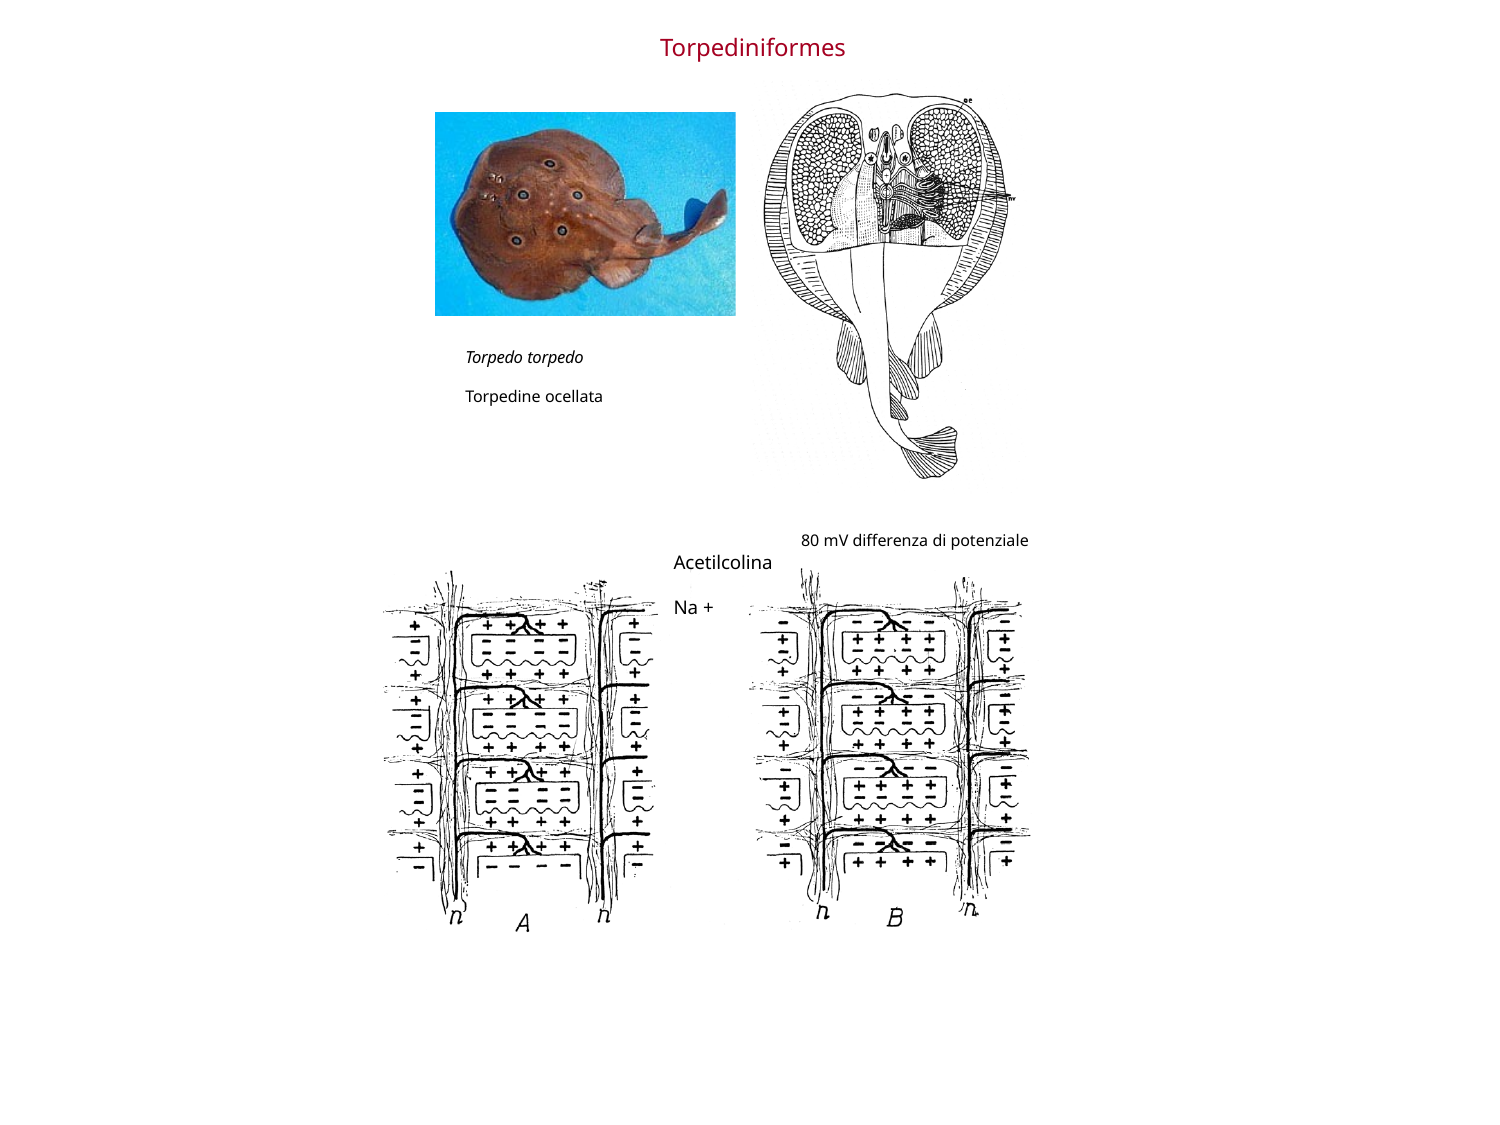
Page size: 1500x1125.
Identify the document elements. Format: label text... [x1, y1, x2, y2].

text_box Torpedo torpedo Torpedine ocellata [464, 345, 605, 406]
text_box Torpediniformes [658, 31, 848, 62]
text_box 80 mV differenza di potenziale Acetilcolina Na + [672, 529, 1036, 618]
text_box [751, 79, 1027, 495]
text_box [375, 567, 1043, 937]
text_box [435, 112, 736, 316]
